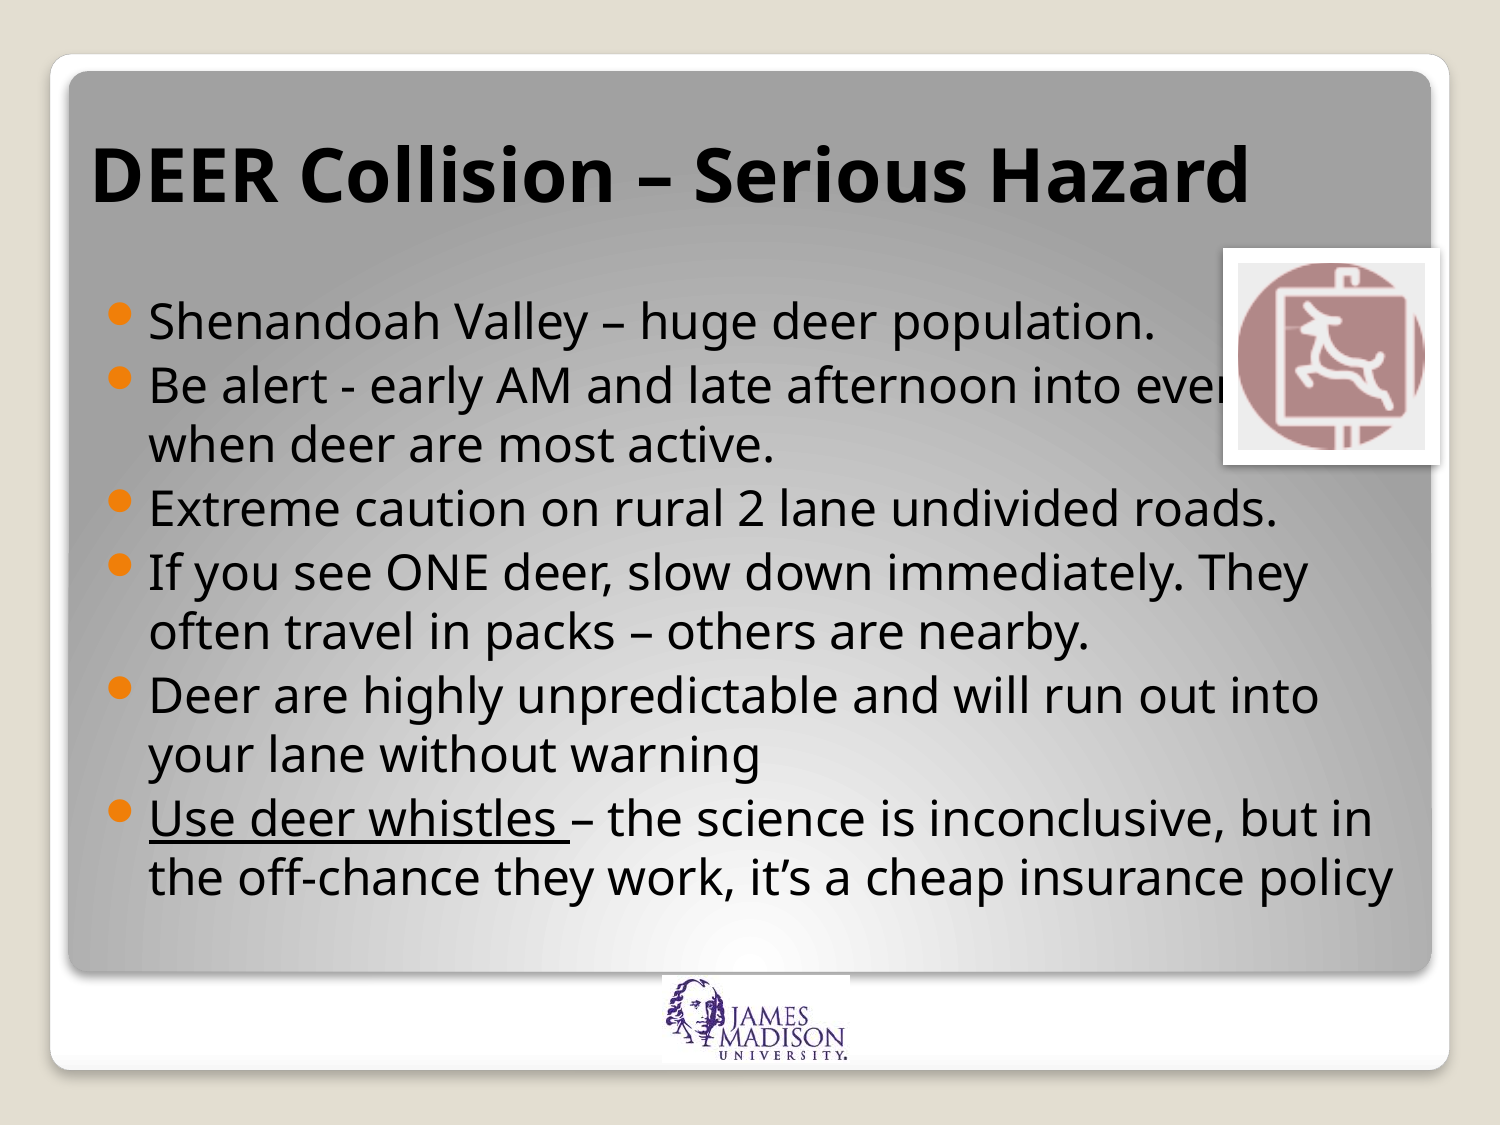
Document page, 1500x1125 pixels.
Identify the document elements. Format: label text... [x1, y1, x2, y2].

title DEER Collision – Serious Hazard [75, 87, 1418, 225]
list Shenandoah Valley – huge deer population. Be alert - early AM and late afternoon into evening when deer are most active. Extreme caution on rural 2 lane undivided roads. If you see ONE deer, slow down immediately. They often travel in packs – others are nearby. Deer are highly unpredictable and will run out into your lane without warning Use deer whistles – the science is inconclusive, but in the off-chance they work, it’s a cheap insurance policy [75, 275, 1418, 962]
picture [662, 975, 851, 1063]
picture [1237, 262, 1426, 451]
